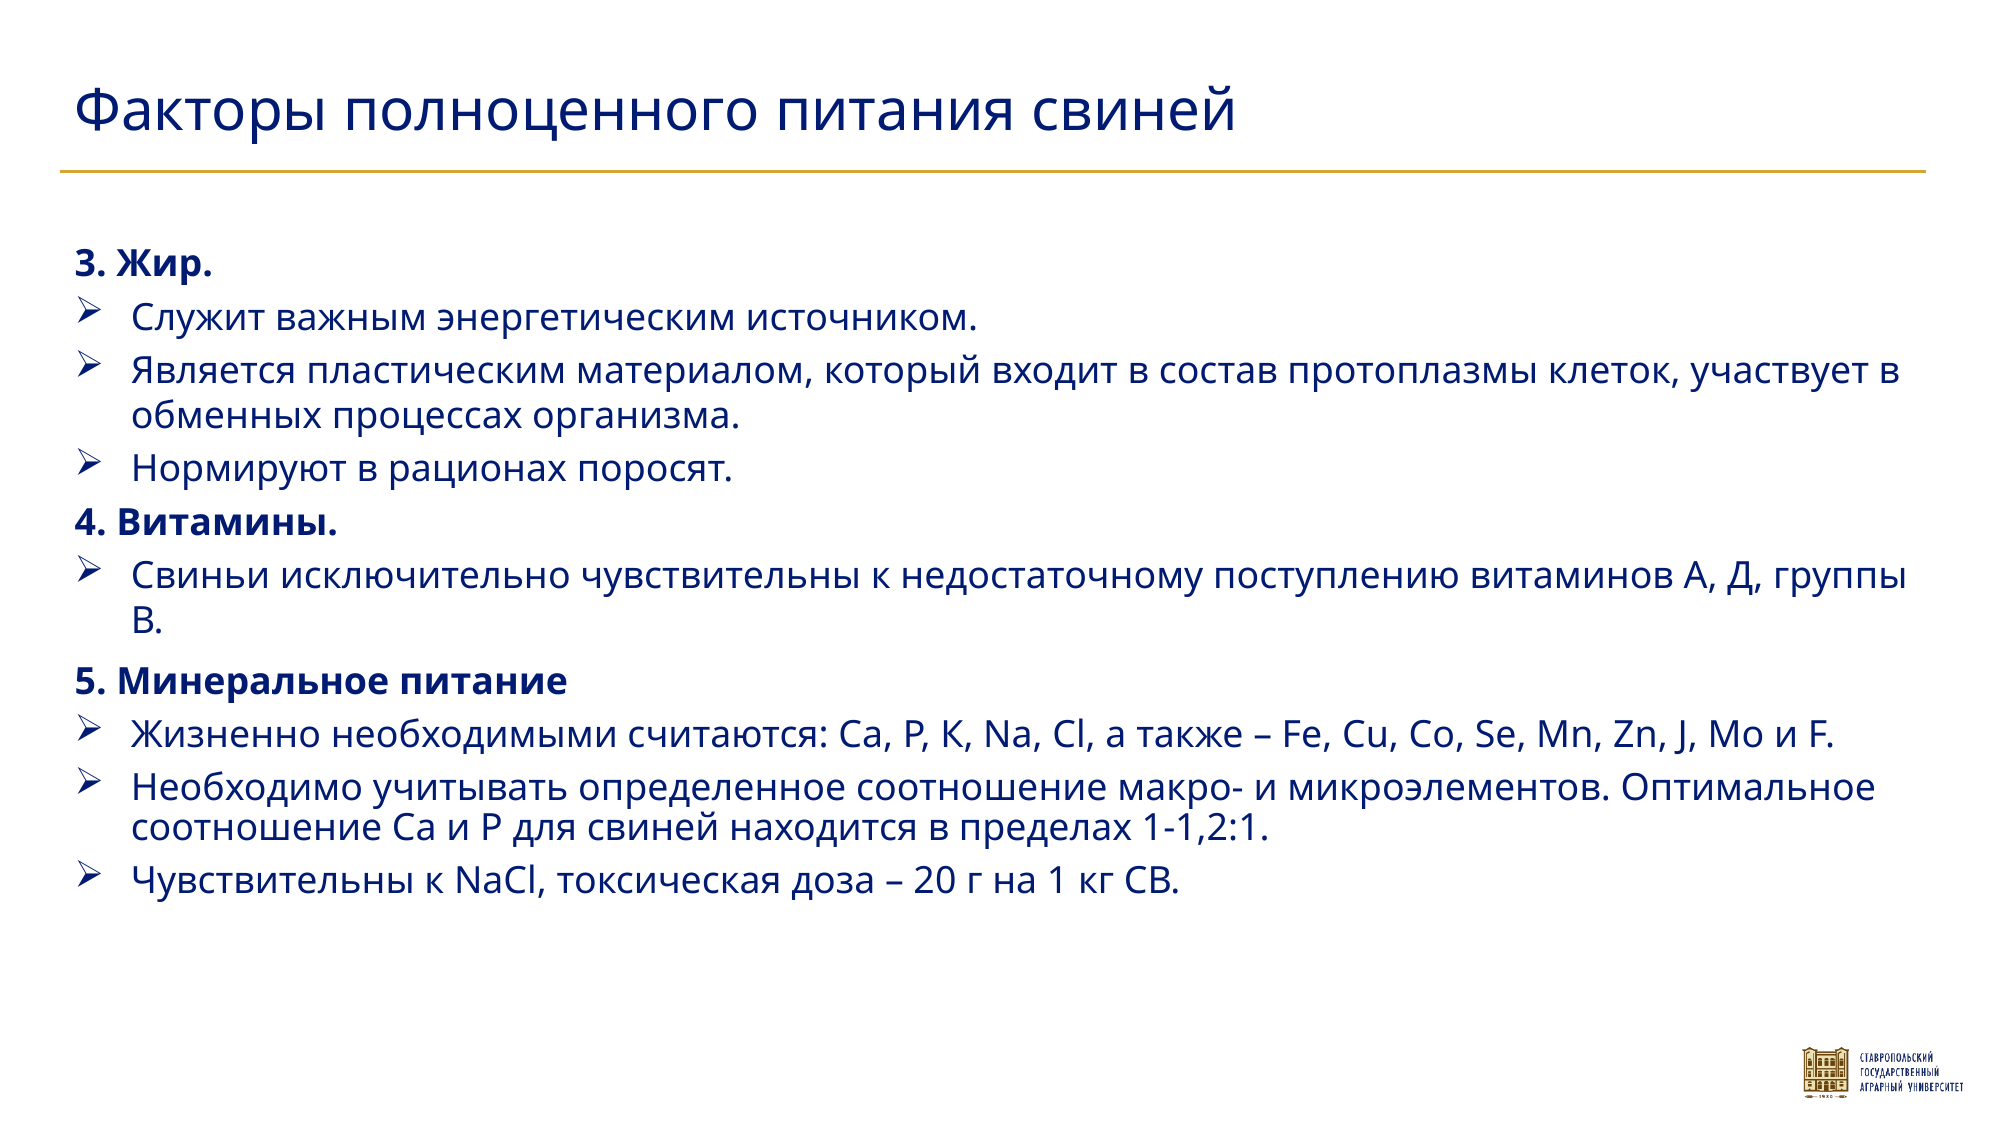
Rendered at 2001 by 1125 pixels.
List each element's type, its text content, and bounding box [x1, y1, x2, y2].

list Факторы полноценного питания свиней [59, 67, 1926, 158]
list 3. Жир. Служит важным энергетическим источником. Является пластическим материалом, который входит в состав протоплазмы клеток, участвует в обменных процессах организма. Нормируют в рационах поросят. 4. Витамины. Свиньи исключительно чувствительны к недостаточному поступлению витаминов А, Д, группы В. 5. Минеральное питание Жизненно необходимыми считаются: Са, Р, К, Nа, Сl, а также – Fе, Сu, Co, Sе, Mn, Zn, J, Mo и F. Необходимо учитывать определенное соотношение макро- и микроэлементов. Оптимальное соотношение Са и Р для свиней находится в пределах 1-1,2:1. Чувствительны к NaCl, токсическая доза – 20 г на 1 кг СВ. [59, 231, 1926, 1004]
picture [1802, 1047, 1963, 1098]
